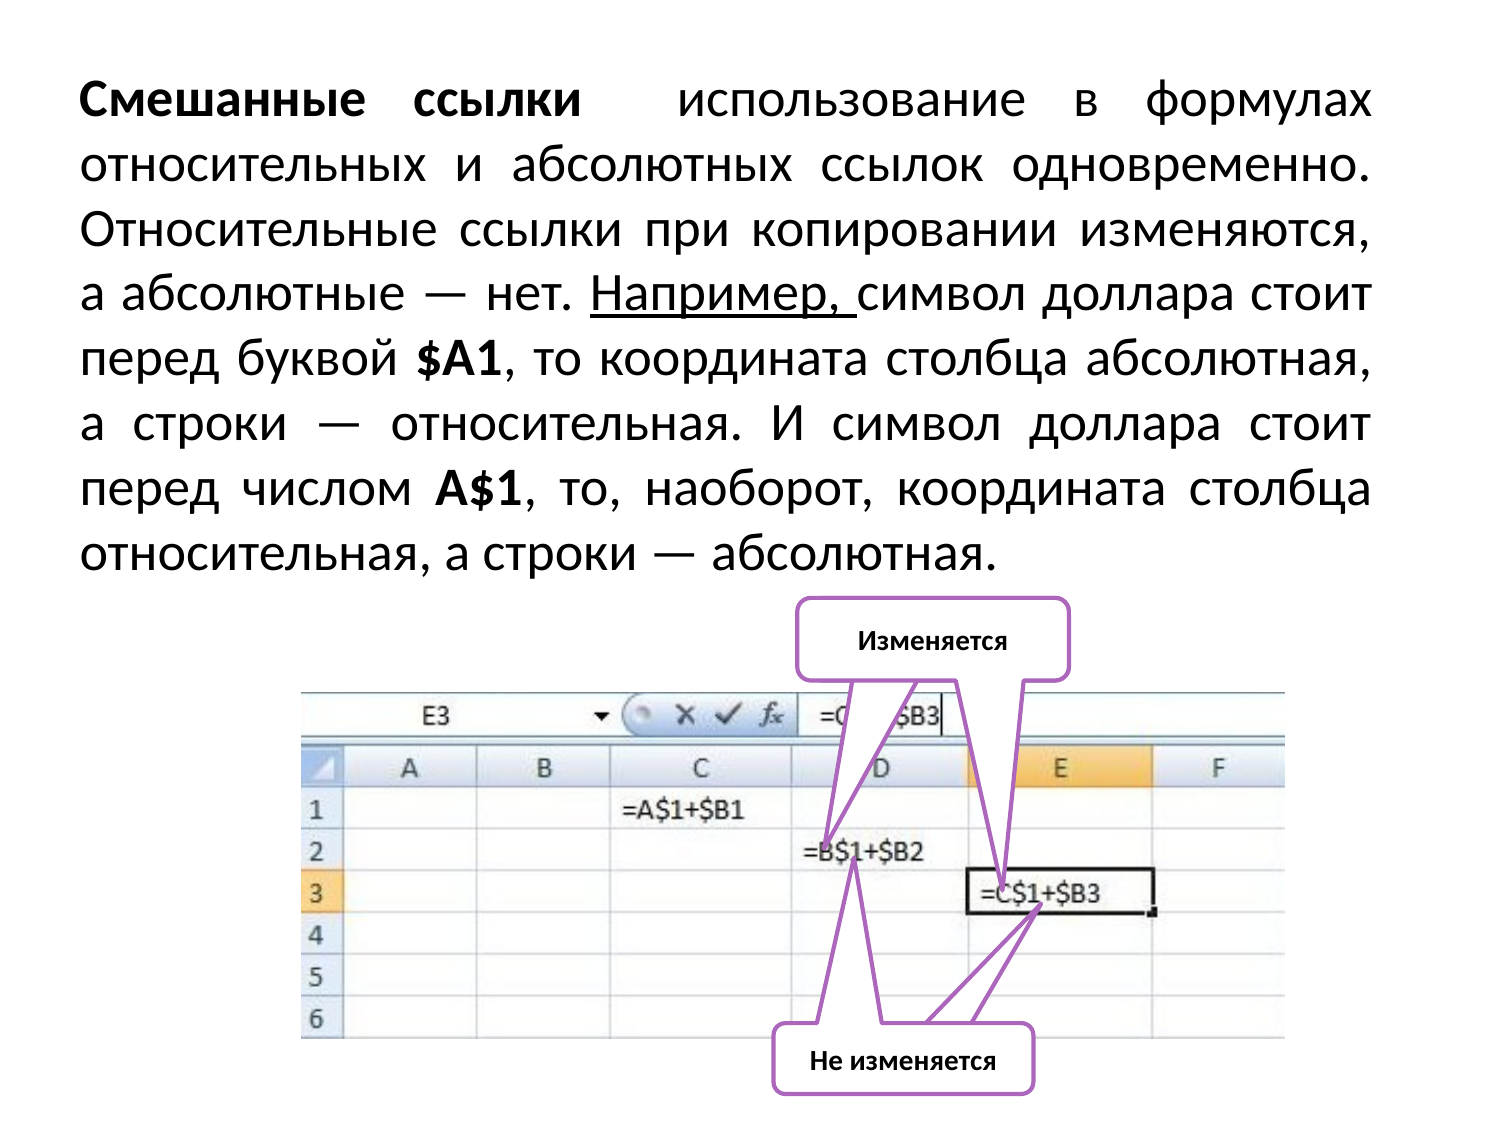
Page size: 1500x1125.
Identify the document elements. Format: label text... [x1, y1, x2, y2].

text_box [848, 683, 919, 690]
text_box Смешанные ссылки использование в формулах относительных и абсолютных ссылок одновременно. Относительные ссылки при копировании изменяются, а абсолютные — нет. Например, символ доллара стоит перед буквой $А1, то координата столбца абсолютная, а строки — относительная. И символ доллара стоит перед числом А$1, то, наоборот, координата столбца относительная, а строки — абсолютная. [64, 54, 1388, 589]
picture [300, 692, 1285, 1039]
text_box Не изменяется [771, 1047, 1036, 1097]
text_box Изменяется [795, 595, 1072, 690]
